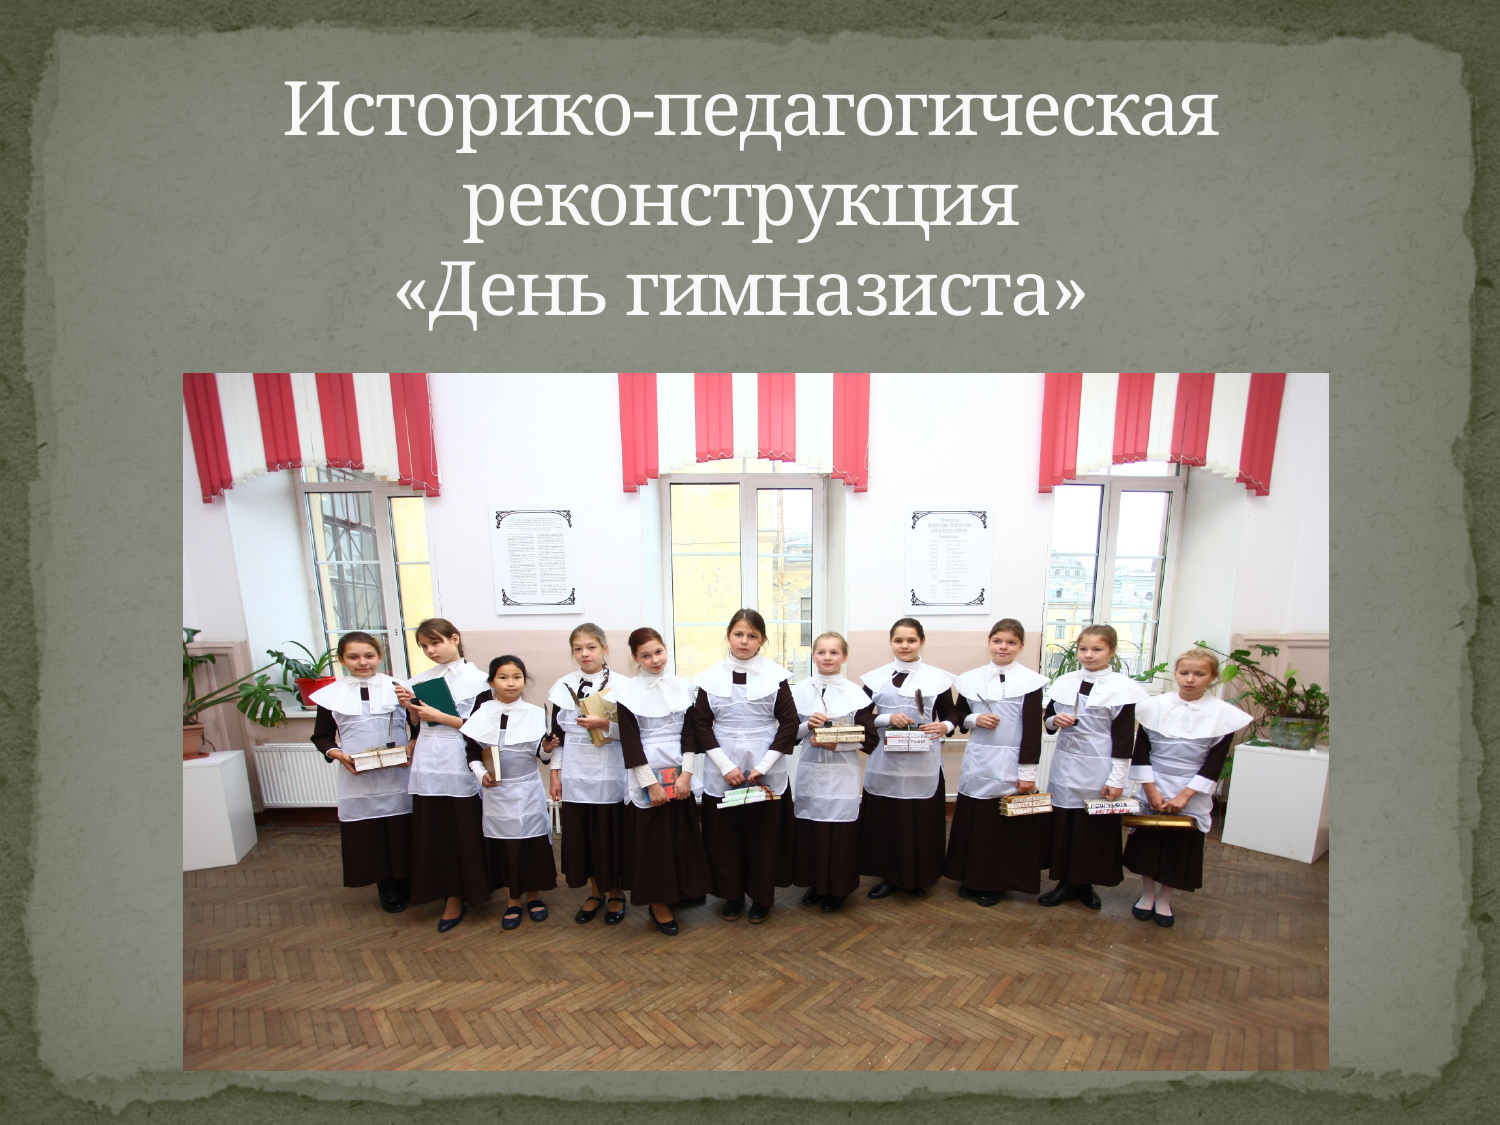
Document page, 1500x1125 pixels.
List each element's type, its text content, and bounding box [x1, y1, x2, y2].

title Историко-педагогическая реконструкция «День гимназиста» [74, 24, 1425, 339]
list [185, 376, 1327, 1069]
